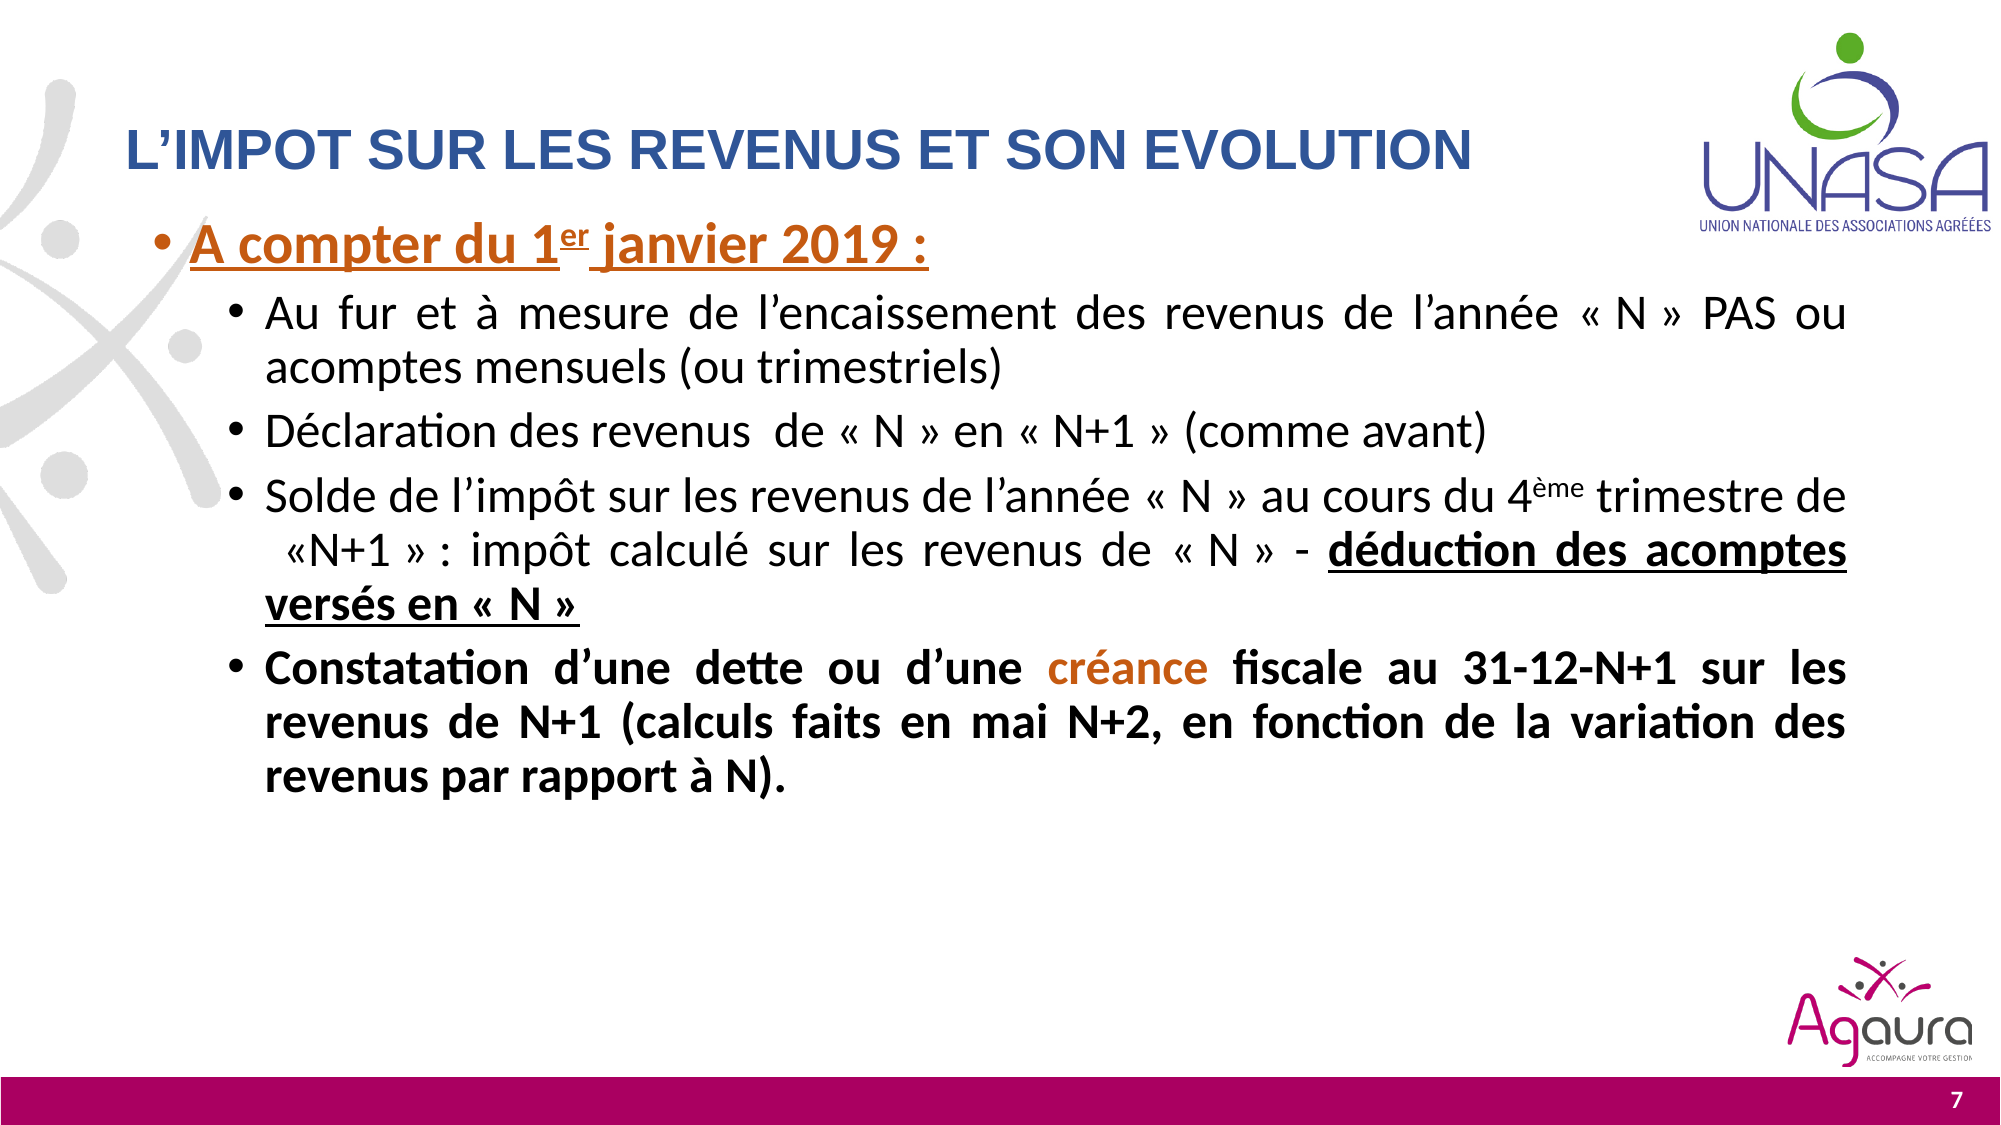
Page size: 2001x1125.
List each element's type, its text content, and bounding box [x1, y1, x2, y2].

list A compter du 1er janvier 2019 : Au fur et à mesure de l’encaissement des revenus de l’année « N » PAS ou acomptes mensuels (ou trimestriels) Déclaration des revenus de « N » en « N+1 » (comme avant) Solde de l’impôt sur les revenus de l’année « N » au cours du 4ème trimestre de «N+1 » : impôt calculé sur les revenus de « N » - déduction des acomptes versés en « N » Constatation d’une dette ou d’une créance fiscale au 31-12-N+1 sur les revenus de N+1 (calculs faits en mai N+2, en fonction de la variation des revenus par rapport à N). [137, 205, 1863, 985]
title L’IMPOT SUR LES REVENUS ET SON EVOLUTION [51, 92, 1549, 278]
picture [1680, 15, 2000, 241]
slide_number 7 [1528, 1068, 1979, 1125]
